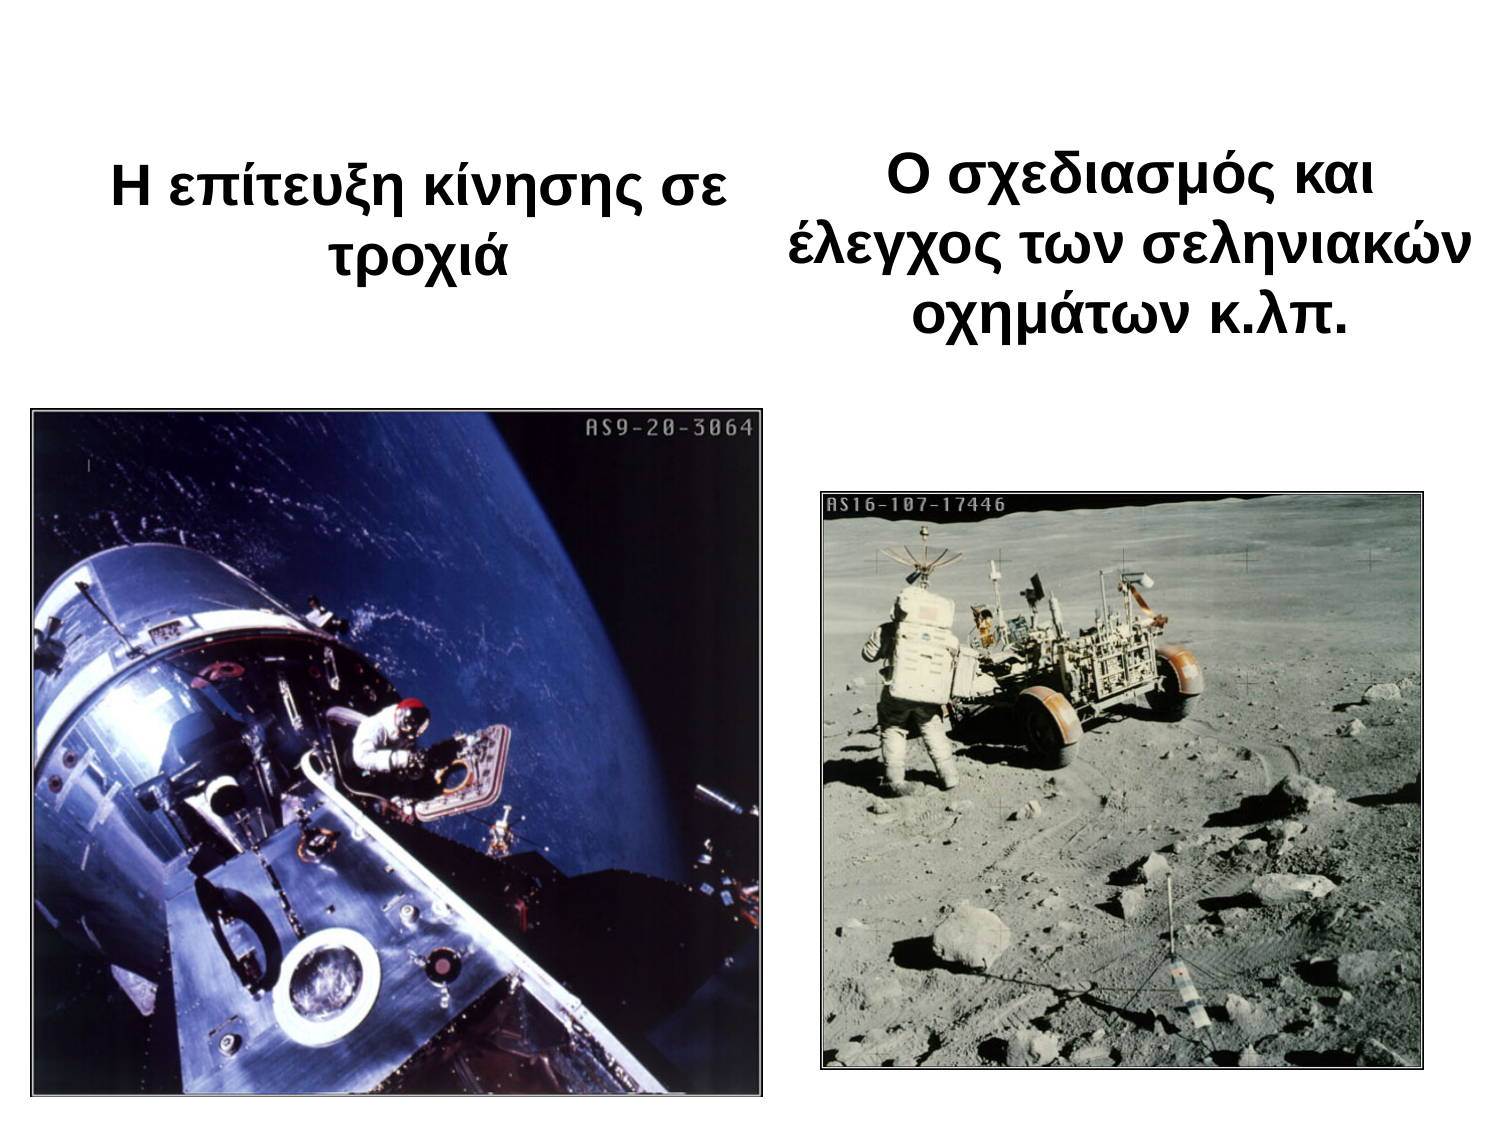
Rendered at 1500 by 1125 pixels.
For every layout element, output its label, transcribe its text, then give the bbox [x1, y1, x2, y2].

title Ο σχεδιασμός και έλεγχος των σεληνιακών οχημάτων κ.λπ. [761, 0, 1500, 480]
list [820, 491, 1424, 1070]
picture [30, 408, 764, 1097]
text_box Η επίτευξη κίνησης σε τροχιά [79, 148, 759, 287]
